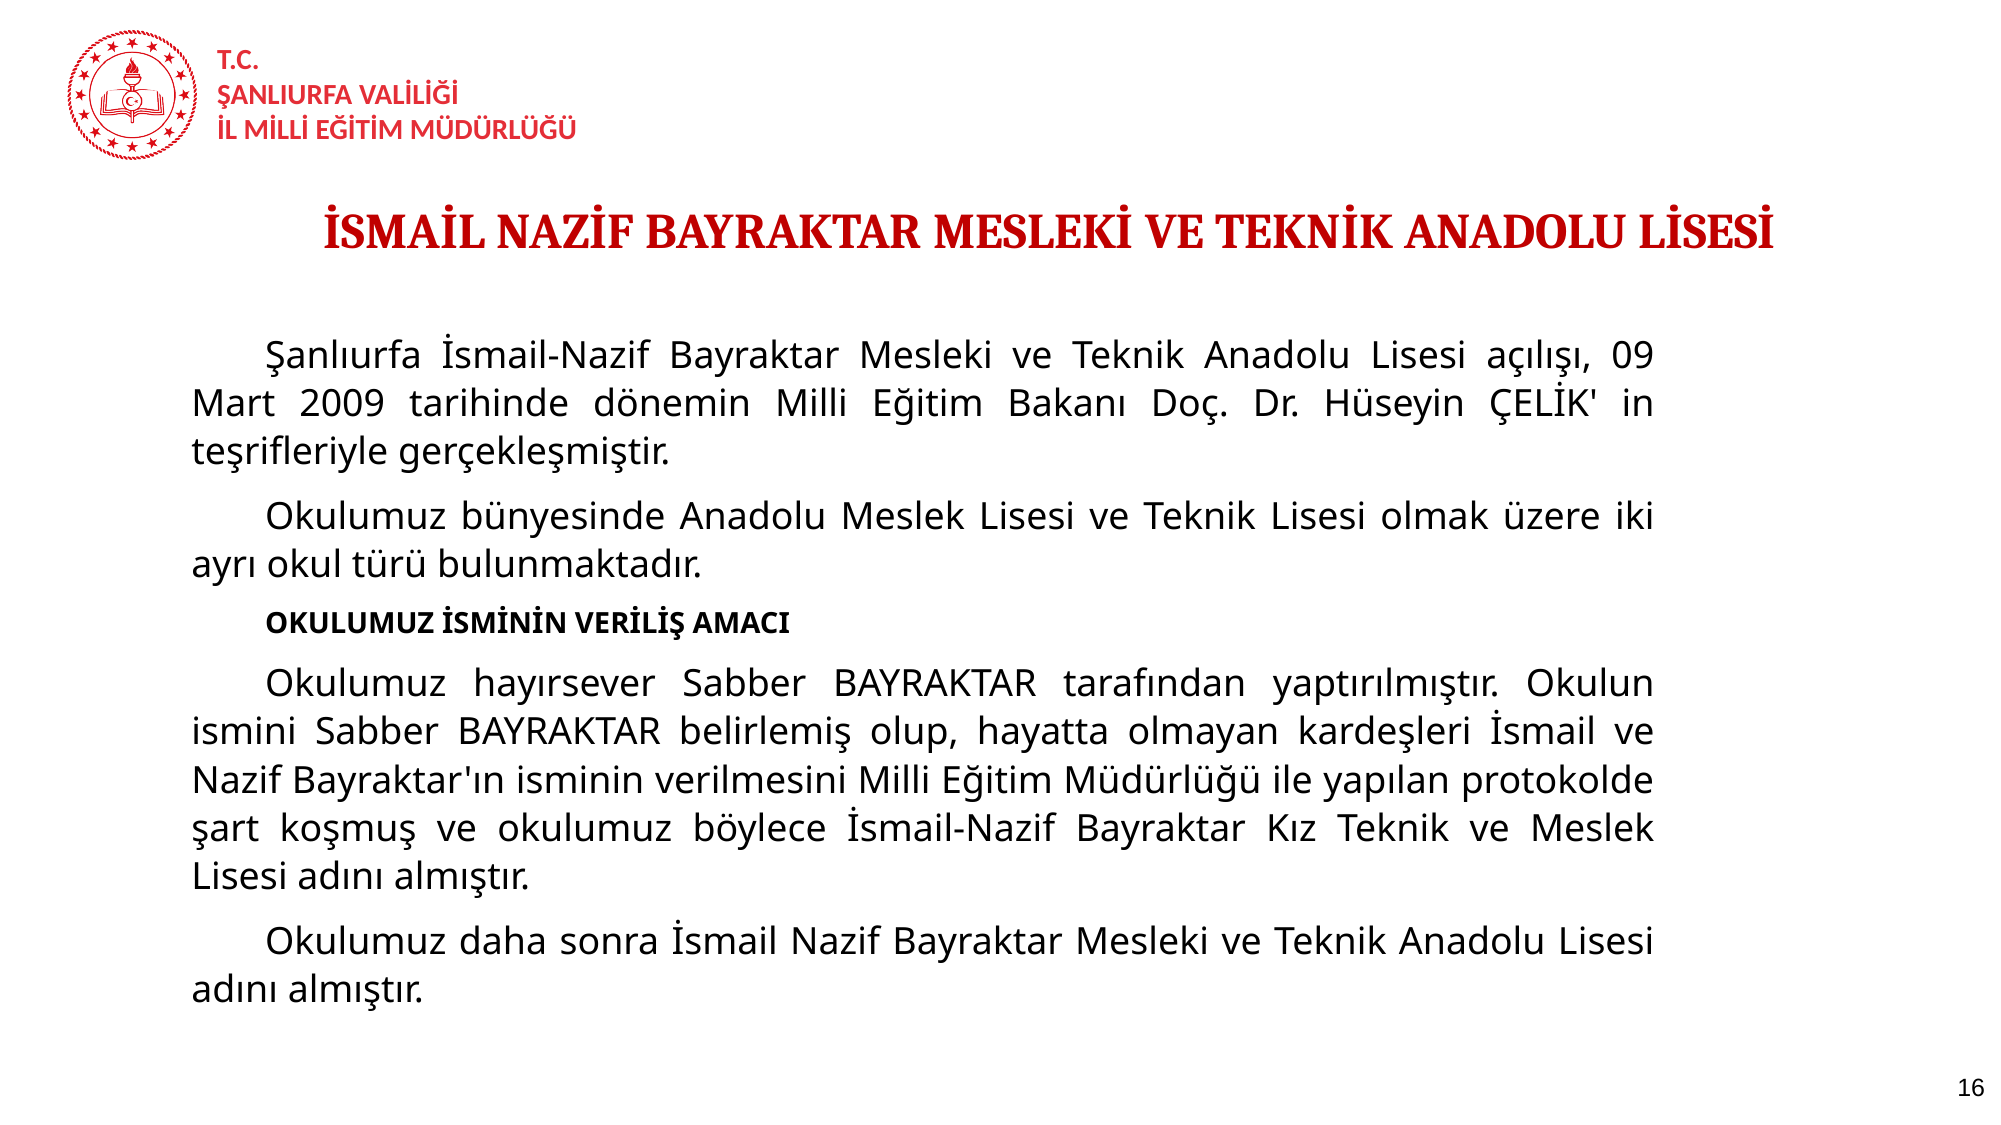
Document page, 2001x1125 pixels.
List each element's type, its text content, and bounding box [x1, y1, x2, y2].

text_box Şanlıurfa İsmail-Nazif Bayraktar Mesleki ve Teknik Anadolu Lisesi açılışı, 09 Mart 2009 tarihinde dönemin Milli Eğitim Bakanı Doç. Dr. Hüseyin ÇELİK' in teşrifleriyle gerçekleşmiştir. Okulumuz bünyesinde Anadolu Meslek Lisesi ve Teknik Lisesi olmak üzere iki ayrı okul türü bulunmaktadır. OKULUMUZ İSMİNİN VERİLİŞ AMACI Okulumuz hayırsever Sabber BAYRAKTAR tarafından yaptırılmıştır. Okulun ismini Sabber BAYRAKTAR belirlemiş olup, hayatta olmayan kardeşleri İsmail ve Nazif Bayraktar'ın isminin verilmesini Milli Eğitim Müdürlüğü ile yapılan protokolde şart koşmuş ve okulumuz böylece İsmail-Nazif Bayraktar Kız Teknik ve Meslek Lisesi adını almıştır. Okulumuz daha sonra İsmail Nazif Bayraktar Mesleki ve Teknik Anadolu Lisesi adını almıştır. [176, 320, 1671, 1018]
picture [41, 0, 443, 249]
text_box İSMAİL NAZİF BAYRAKTAR MESLEKİ VE TEKNİK ANADOLU LİSESİ [309, 199, 1790, 259]
